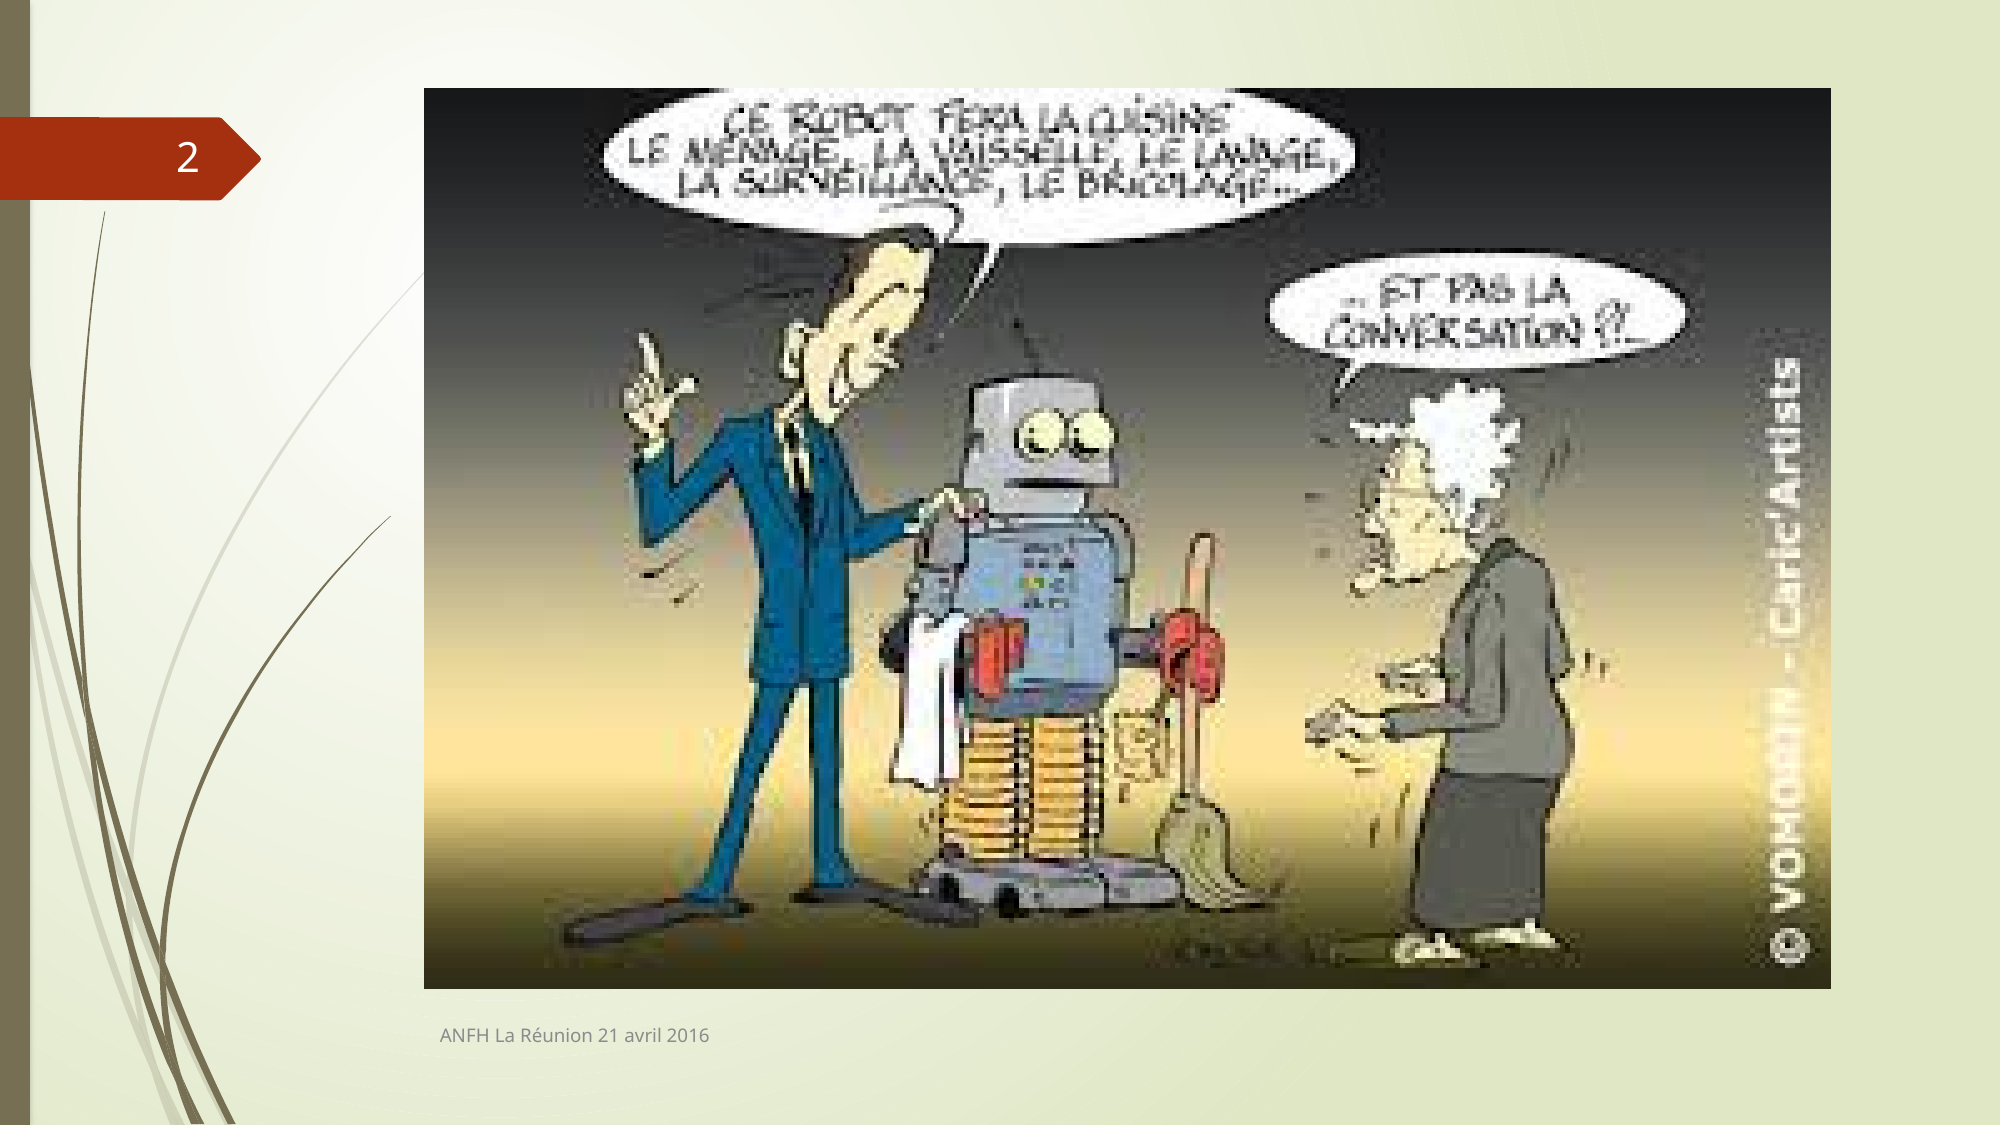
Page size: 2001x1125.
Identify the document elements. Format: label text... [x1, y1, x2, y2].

slide_number 2 [87, 129, 216, 190]
picture [424, 88, 1831, 990]
footer ANFH La Réunion 21 avril 2016 [424, 1006, 1675, 1067]
